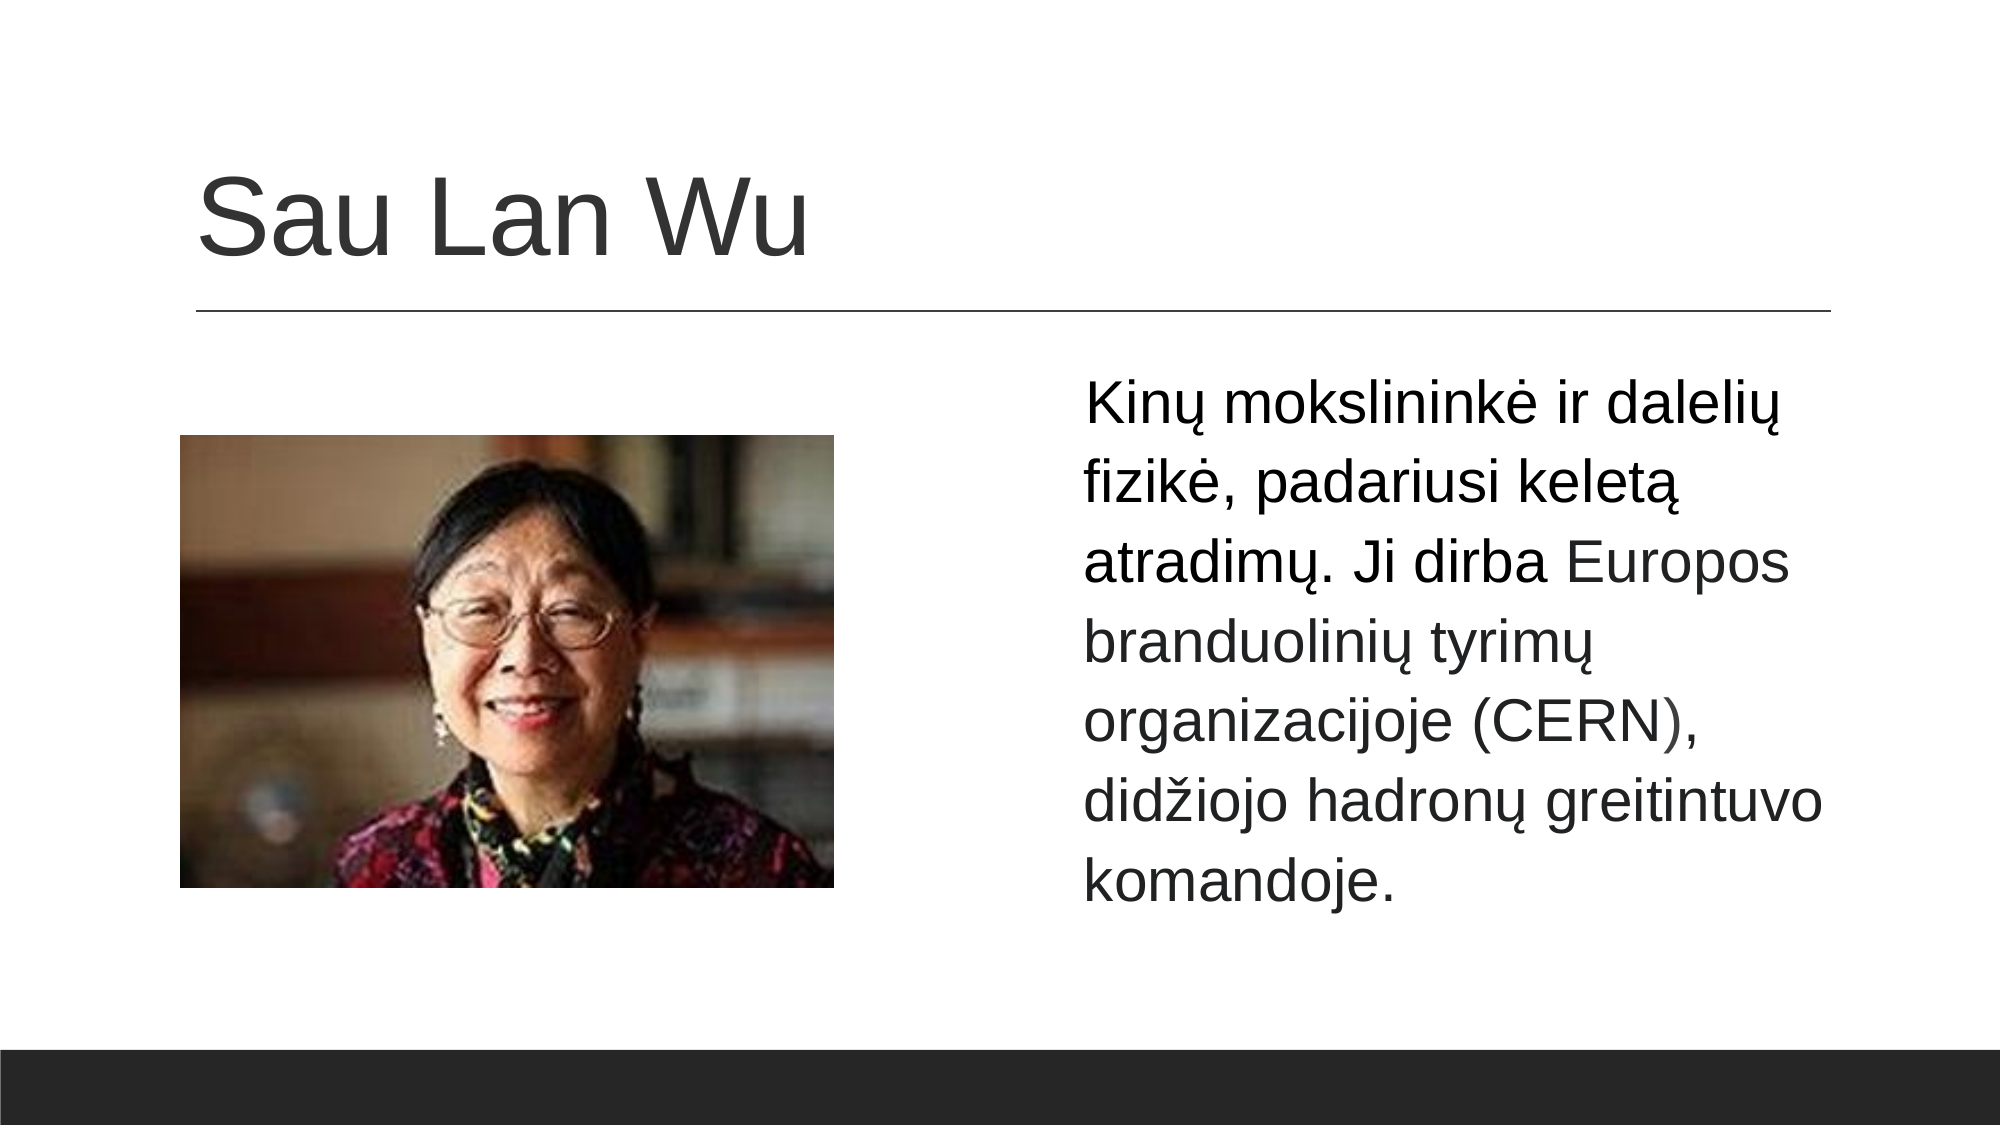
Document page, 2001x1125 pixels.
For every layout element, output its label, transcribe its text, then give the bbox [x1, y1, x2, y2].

list Kinų mokslininkė ir dalelių fizikė, padariusi keletą atradimų. Ji dirba Europos branduolinių tyrimų organizacijoje (CERN), didžiojo hadronų greitintuvo komandoje. [1068, 347, 1830, 963]
title Sau Lan Wu [180, 47, 1830, 285]
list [179, 435, 835, 889]
